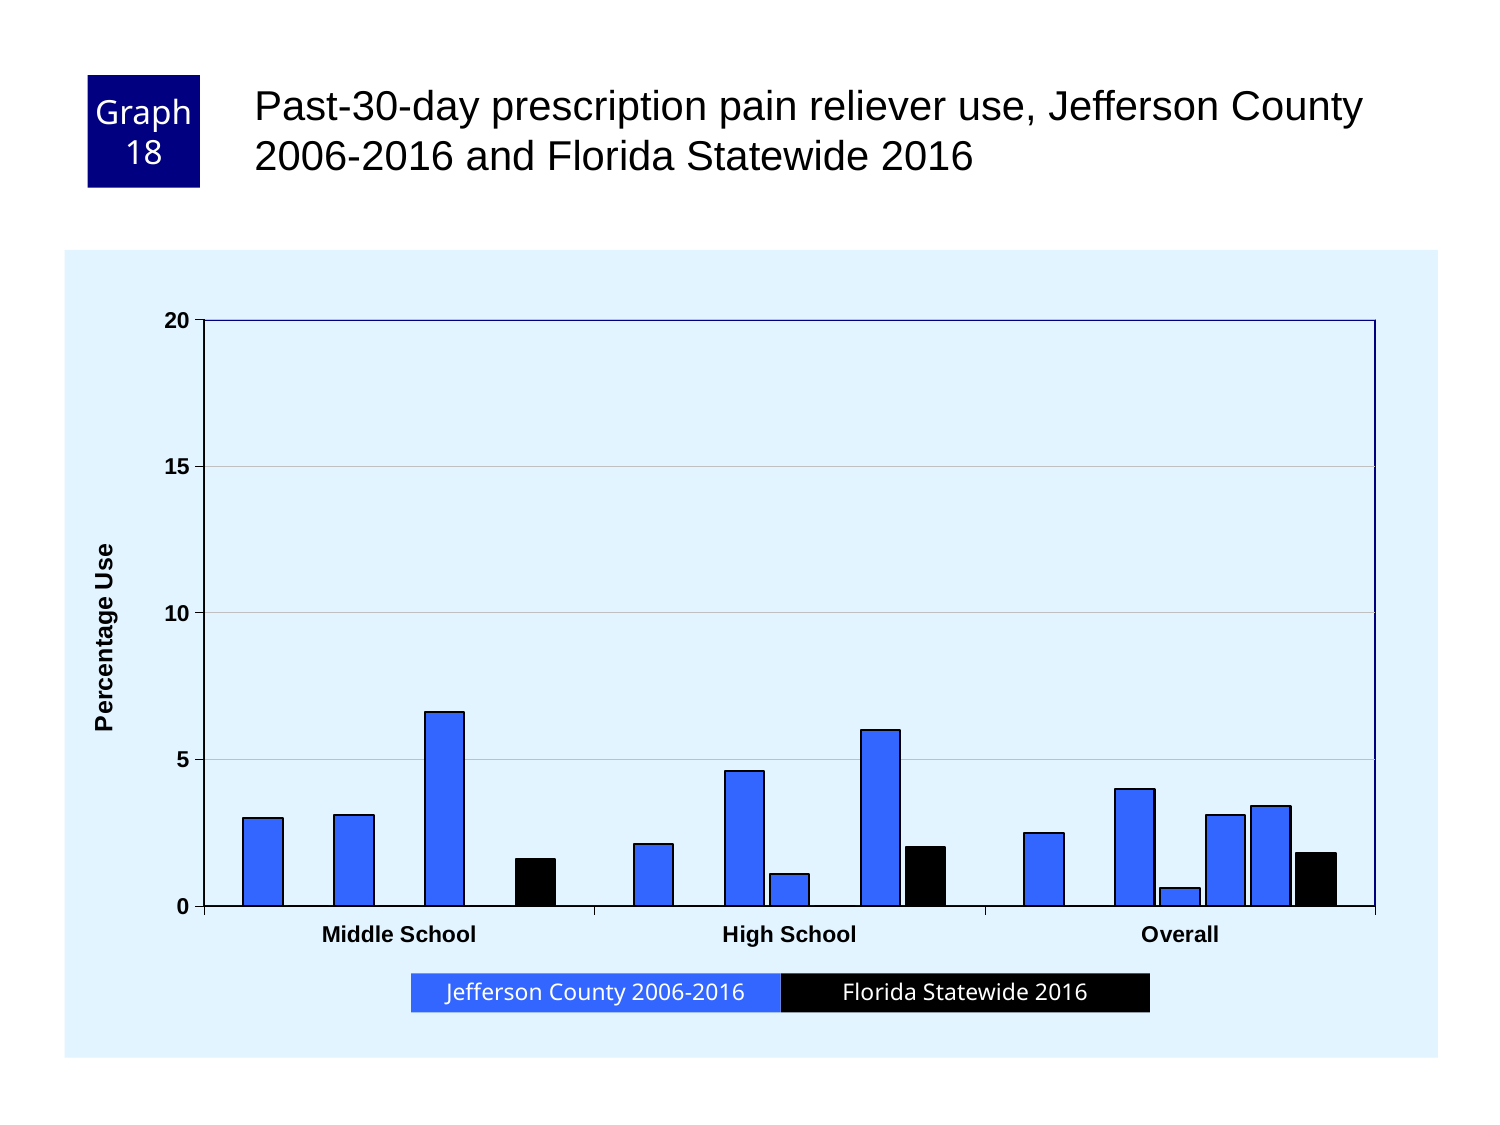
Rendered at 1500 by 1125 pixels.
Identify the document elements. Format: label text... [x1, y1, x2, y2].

text_box Past-30-day prescription pain reliever use, Jefferson County 2006-2016 and Florida Statewide 2016 [249, 75, 1438, 200]
chart [64, 249, 1439, 1059]
text_box Graph 18 [87, 75, 200, 188]
